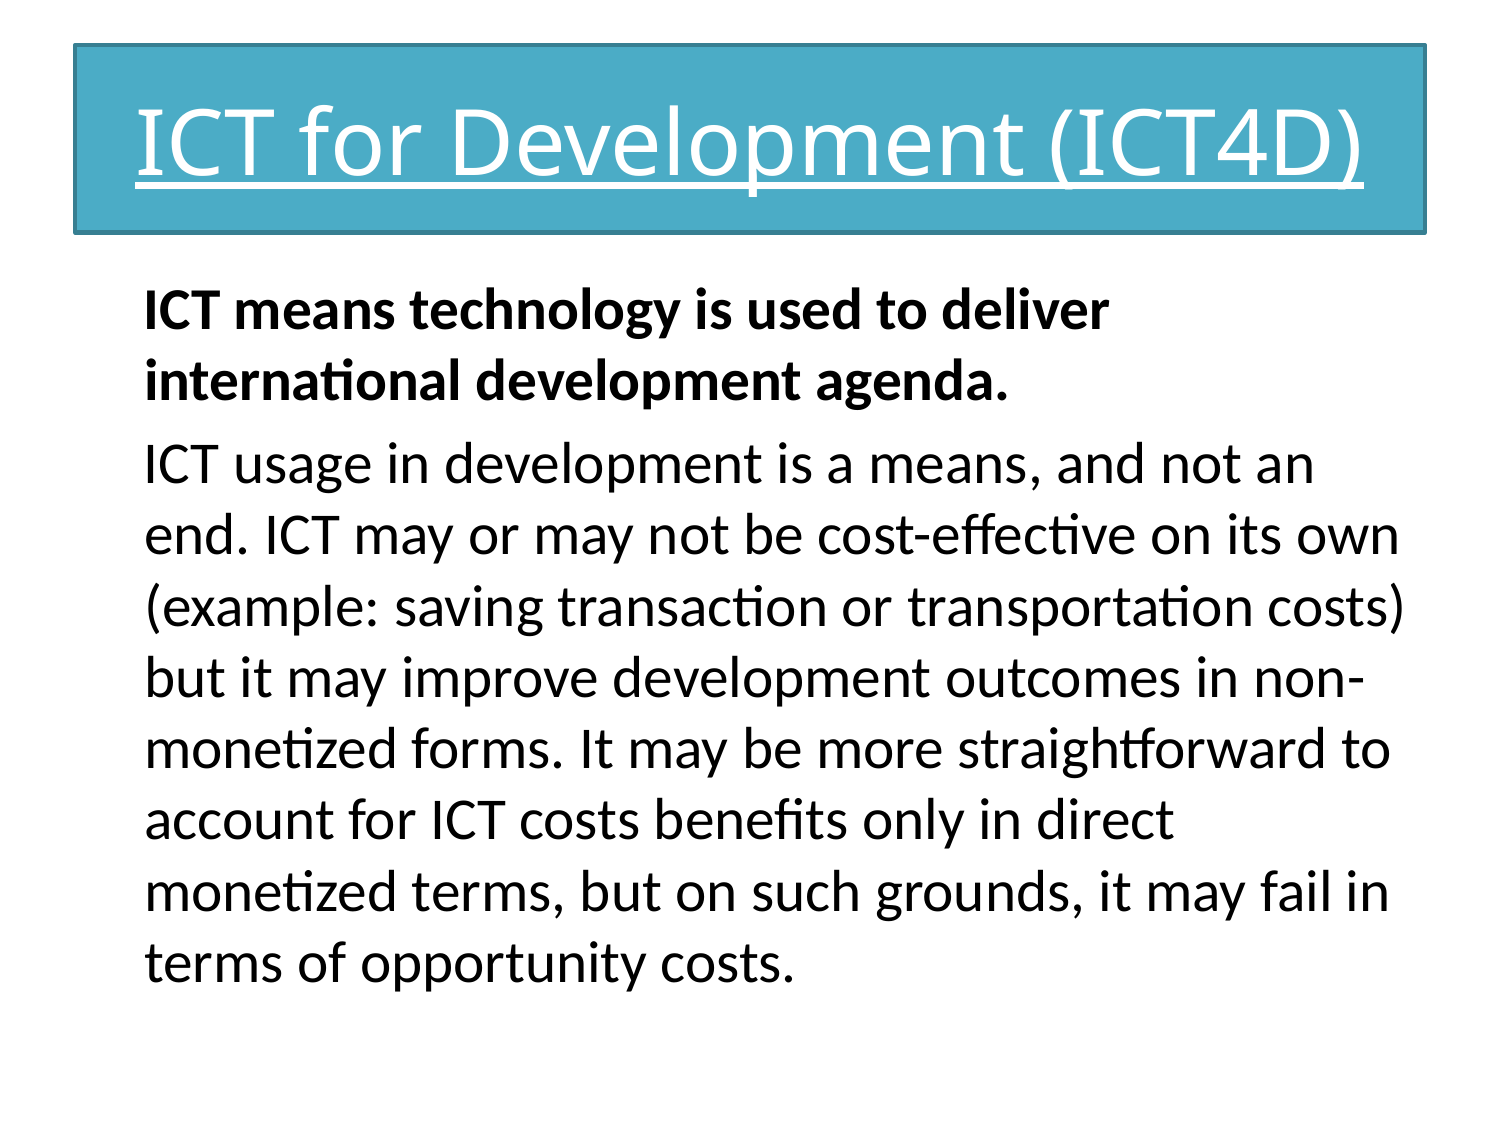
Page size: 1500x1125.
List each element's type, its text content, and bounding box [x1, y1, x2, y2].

list ICT means technology is used to deliver international development agenda. ICT usage in development is a means, and not an end. ICT may or may not be cost-effective on its own (example: saving transaction or transportation costs) but it may improve development outcomes in non-monetized forms. It may be more straightforward to account for ICT costs benefits only in direct monetized terms, but on such grounds, it may fail in terms of opportunity costs. [75, 262, 1425, 1005]
title ICT for Development (ICT4D) [73, 43, 1427, 235]
